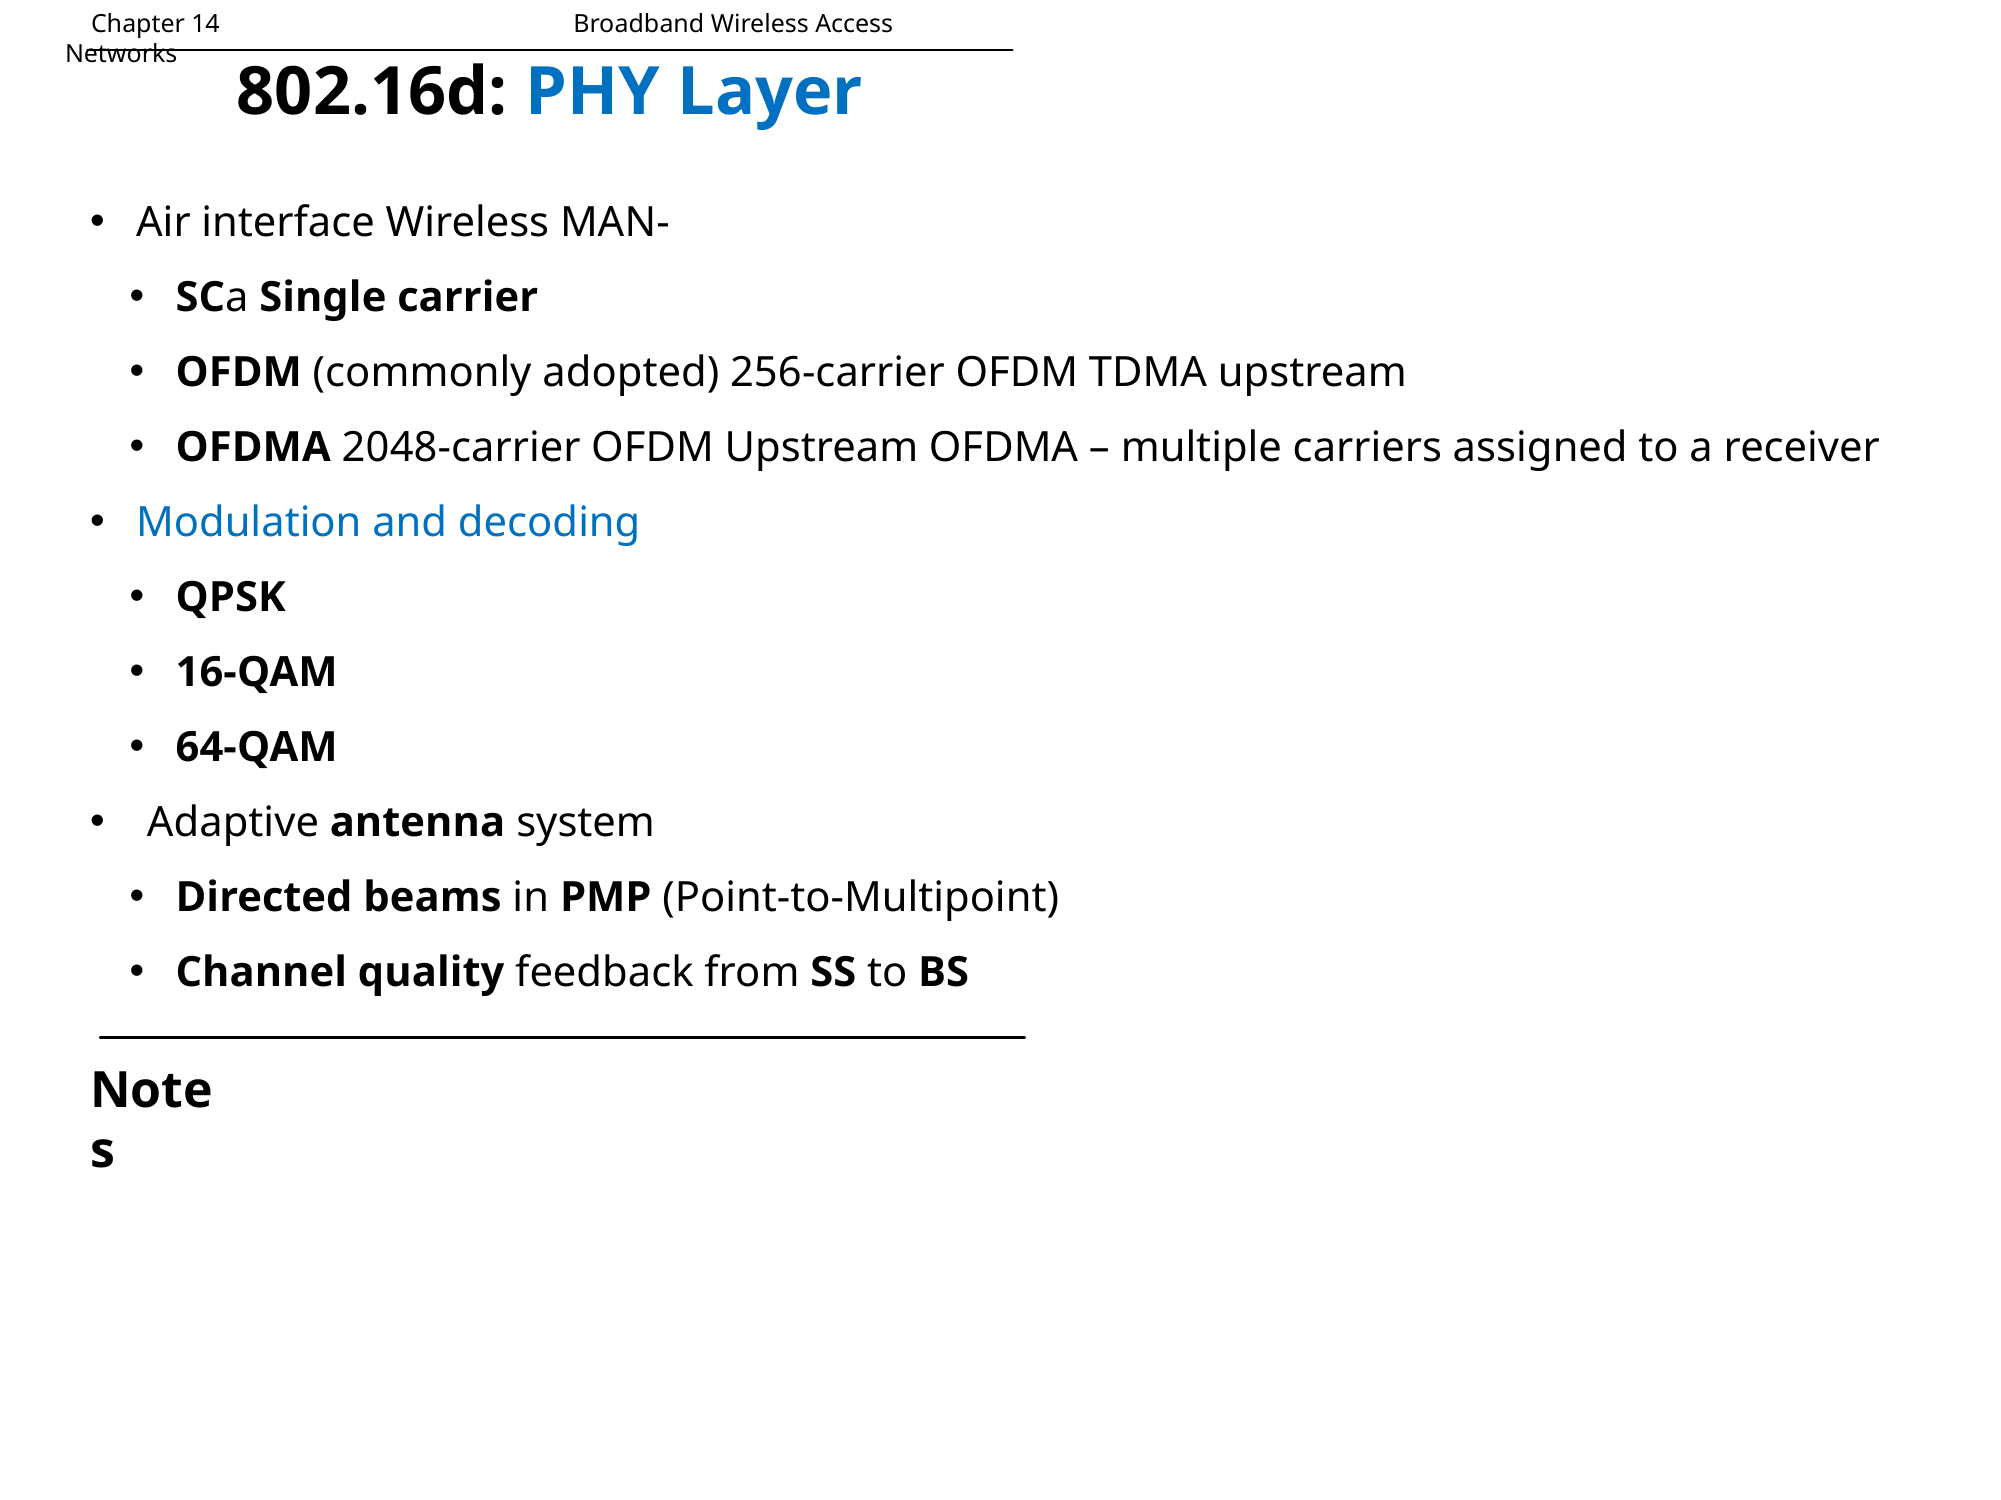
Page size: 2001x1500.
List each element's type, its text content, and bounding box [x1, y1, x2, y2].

text_box Notes [0, 1049, 250, 1126]
title 802.16d: PHY Layer [87, 51, 1013, 125]
text_box Air interface Wireless MAN- SCa Single carrier OFDM (commonly adopted) 256-carrier OFDM TDMA upstream OFDMA 2048-carrier OFDM Upstream OFDMA – multiple carriers assigned to a receiver Modulation and decoding QPSK 16-QAM 64-QAM Adaptive antenna system Directed beams in PMP (Point-to-Multipoint) Channel quality feedback from SS to BS [74, 162, 1954, 928]
text_box Chapter 14 Broadband Wireless Access Networks [50, 0, 1017, 46]
